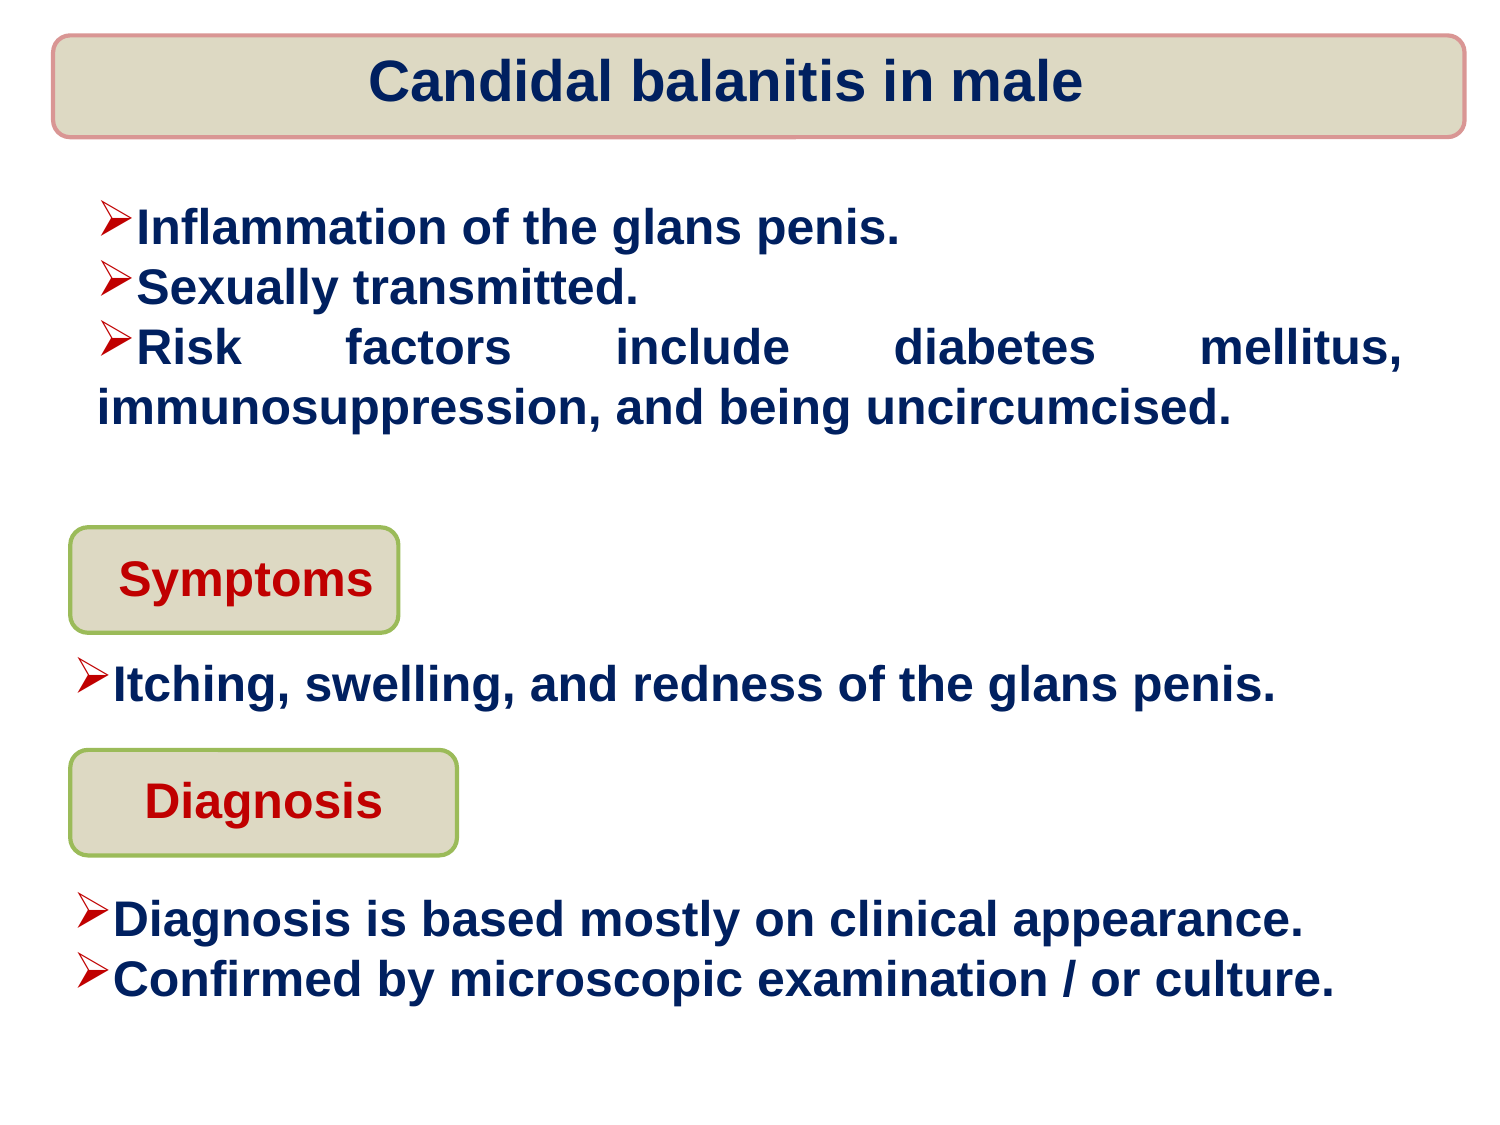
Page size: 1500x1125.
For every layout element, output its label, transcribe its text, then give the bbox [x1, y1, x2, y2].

text_box Symptoms [93, 538, 399, 614]
text_box Itching, swelling, and redness of the glans penis. [58, 644, 1395, 720]
text_box Candidal balanitis in male [41, 35, 1412, 121]
text_box Diagnosis [81, 761, 446, 837]
text_box [51, 33, 1467, 140]
text_box Diagnosis is based mostly on clinical appearance. Confirmed by microscopic examination / or culture. [58, 878, 1383, 1014]
text_box [68, 525, 401, 635]
text_box [68, 747, 460, 858]
text_box Inflammation of the glans penis. Sexually transmitted. Risk factors include diabetes mellitus, immunosuppression, and being uncircumcised. [81, 187, 1418, 443]
